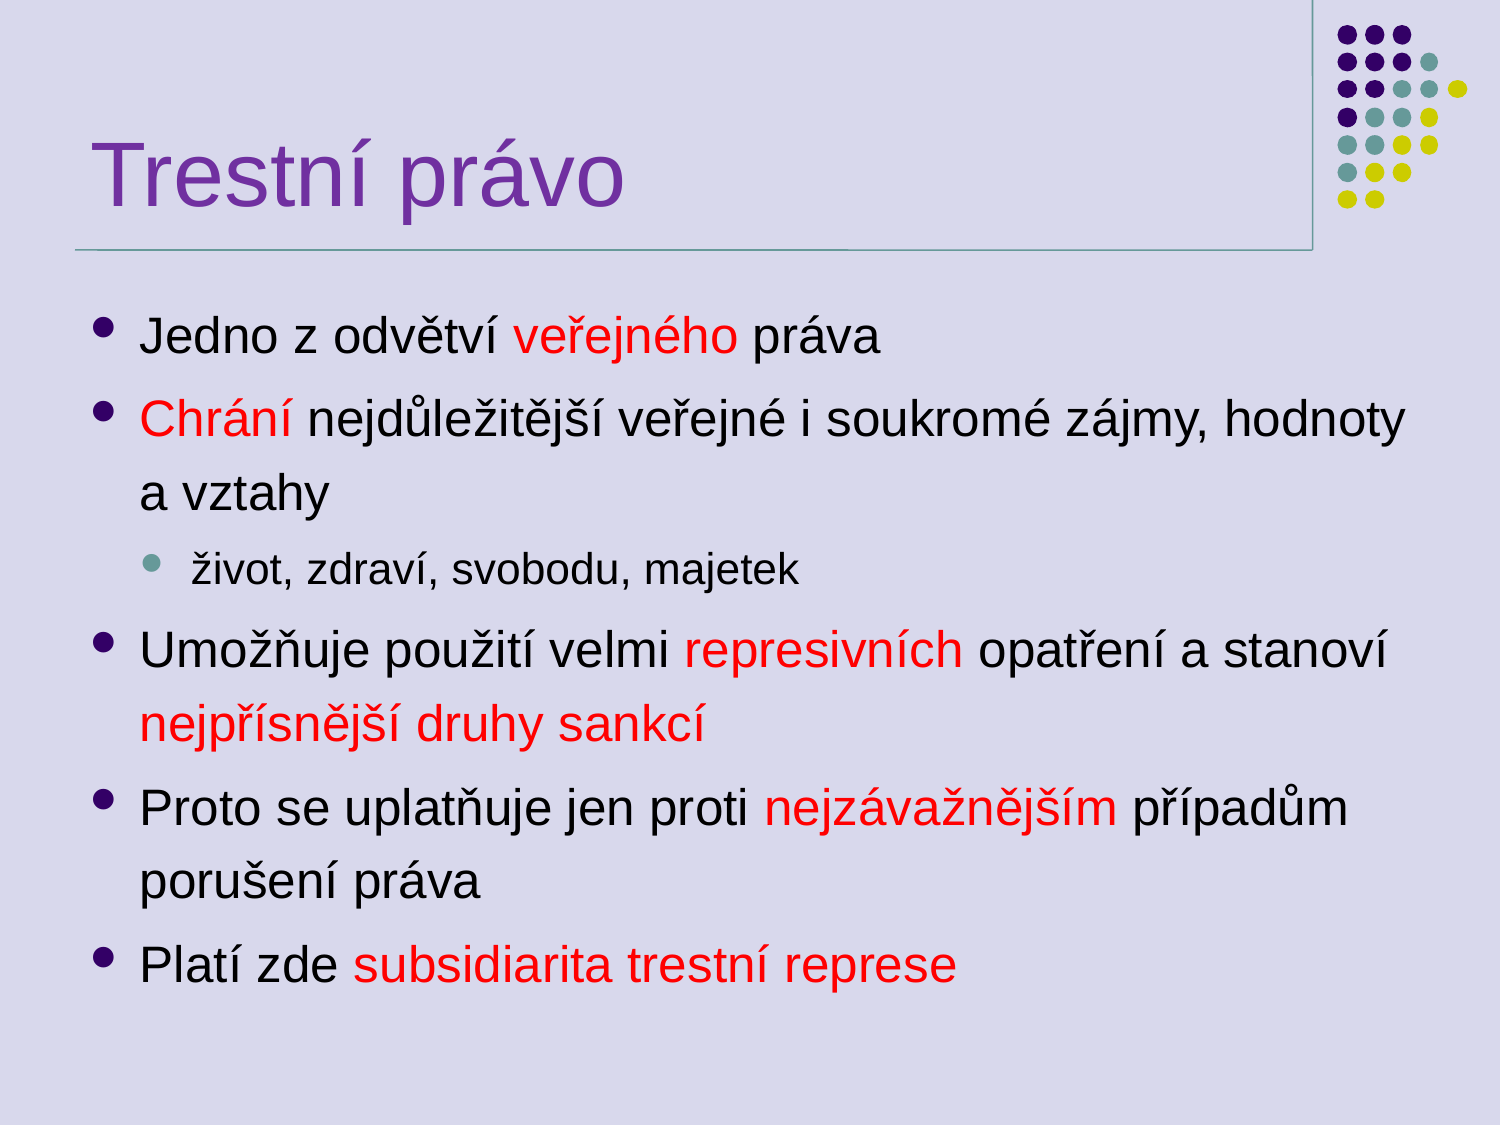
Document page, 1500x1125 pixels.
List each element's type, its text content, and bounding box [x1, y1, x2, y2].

title Trestní právo [75, 20, 1313, 233]
list Jedno z odvětví veřejného práva Chrání nejdůležitější veřejné i soukromé zájmy, hodnoty a vztahy život, zdraví, svobodu, majetek Umožňuje použití velmi represivních opatření a stanoví nejpřísnější druhy sankcí Proto se uplatňuje jen proti nejzávažnějším případům porušení práva Platí zde subsidiarita trestní represe [75, 282, 1425, 1006]
